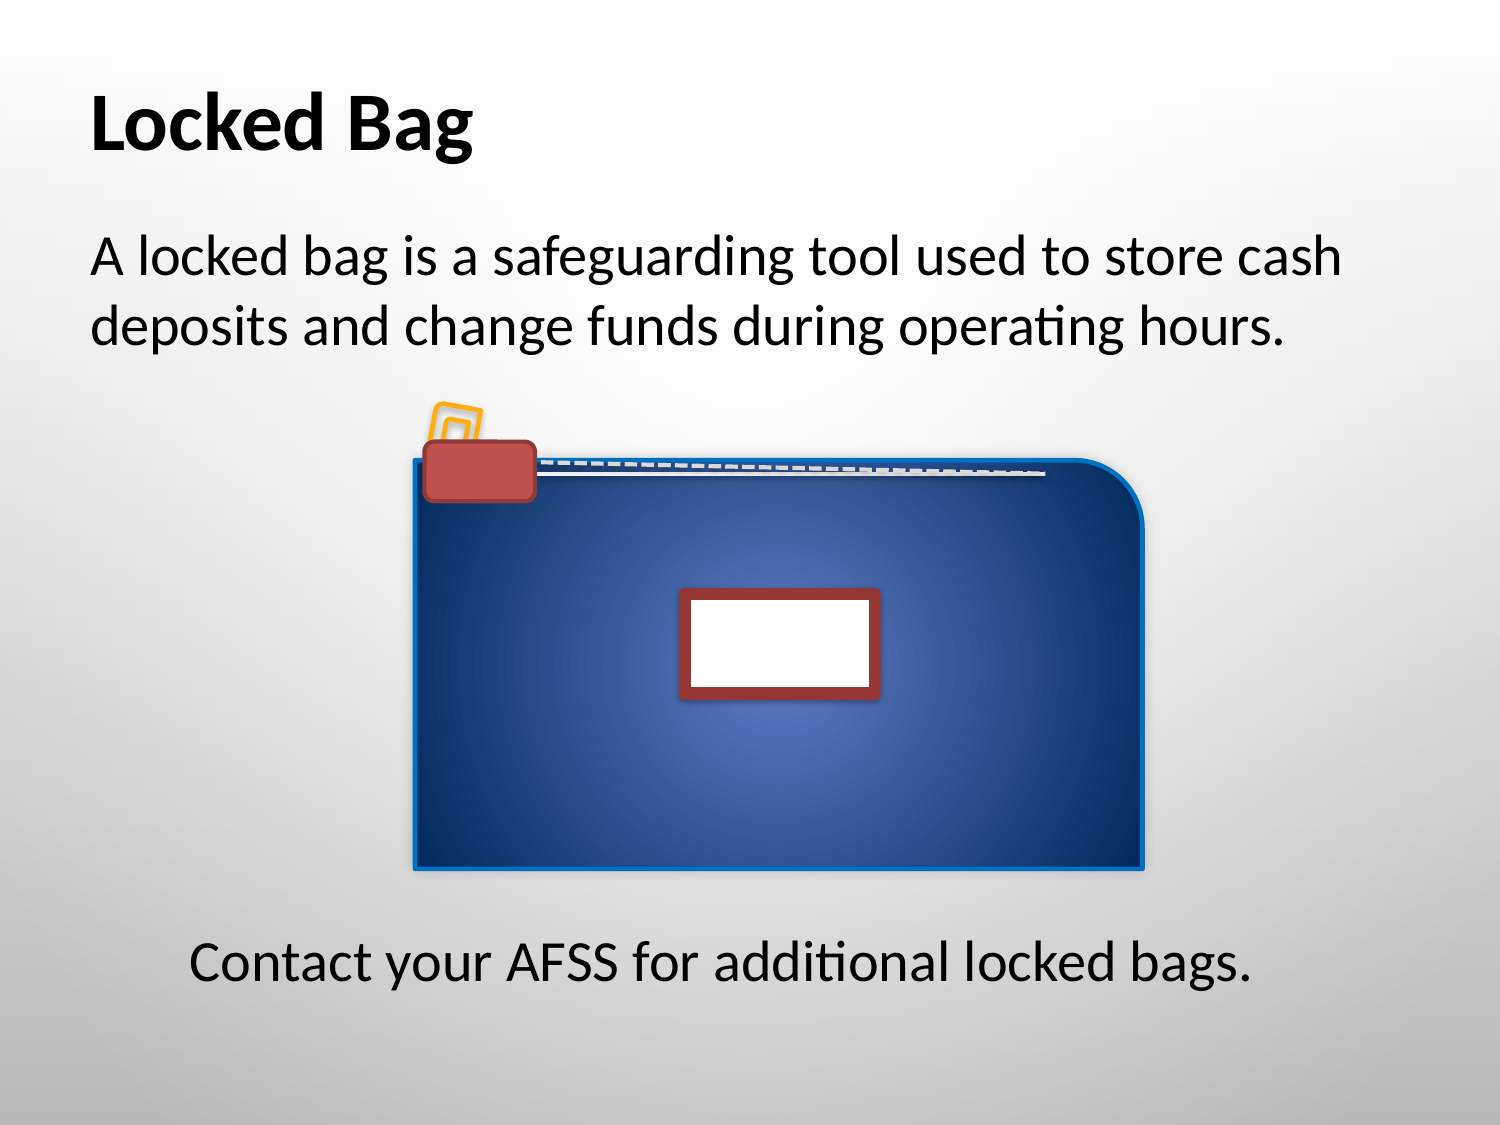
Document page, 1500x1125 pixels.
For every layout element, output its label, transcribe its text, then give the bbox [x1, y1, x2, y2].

text_box Locked Bag [74, 60, 1425, 248]
picture [0, 0, 1500, 1125]
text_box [414, 405, 1143, 870]
text_box A locked bag is a safeguarding tool used to store cash deposits and change funds during operating hours. Contact your AFSS for additional locked bags. [74, 209, 1369, 1065]
